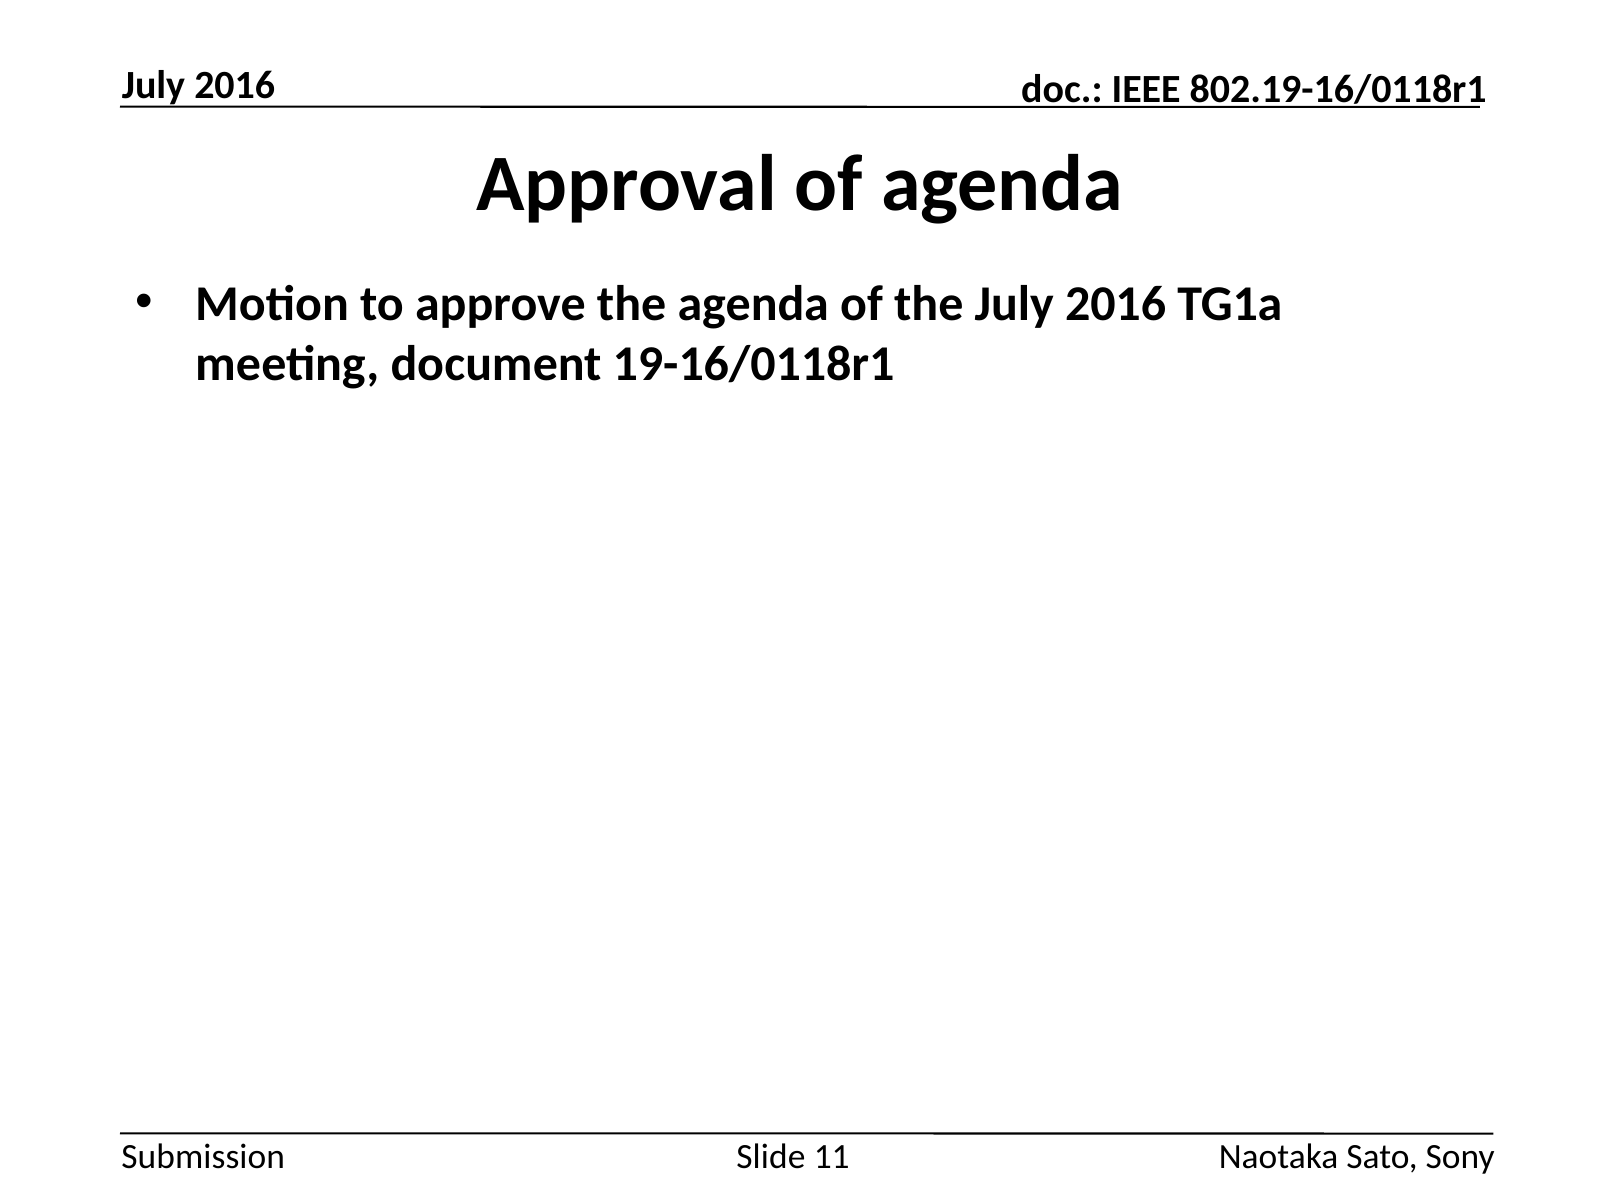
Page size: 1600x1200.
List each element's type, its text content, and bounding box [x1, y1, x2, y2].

list Motion to approve the agenda of the July 2016 TG1a meeting, document 19-16/0118r1 [119, 262, 1480, 1126]
footer Naotaka Sato, Sony [937, 1132, 1495, 1174]
slide_number Slide 11 [733, 1132, 854, 1197]
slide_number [121, 58, 451, 107]
title Approval of agenda [119, 119, 1480, 238]
